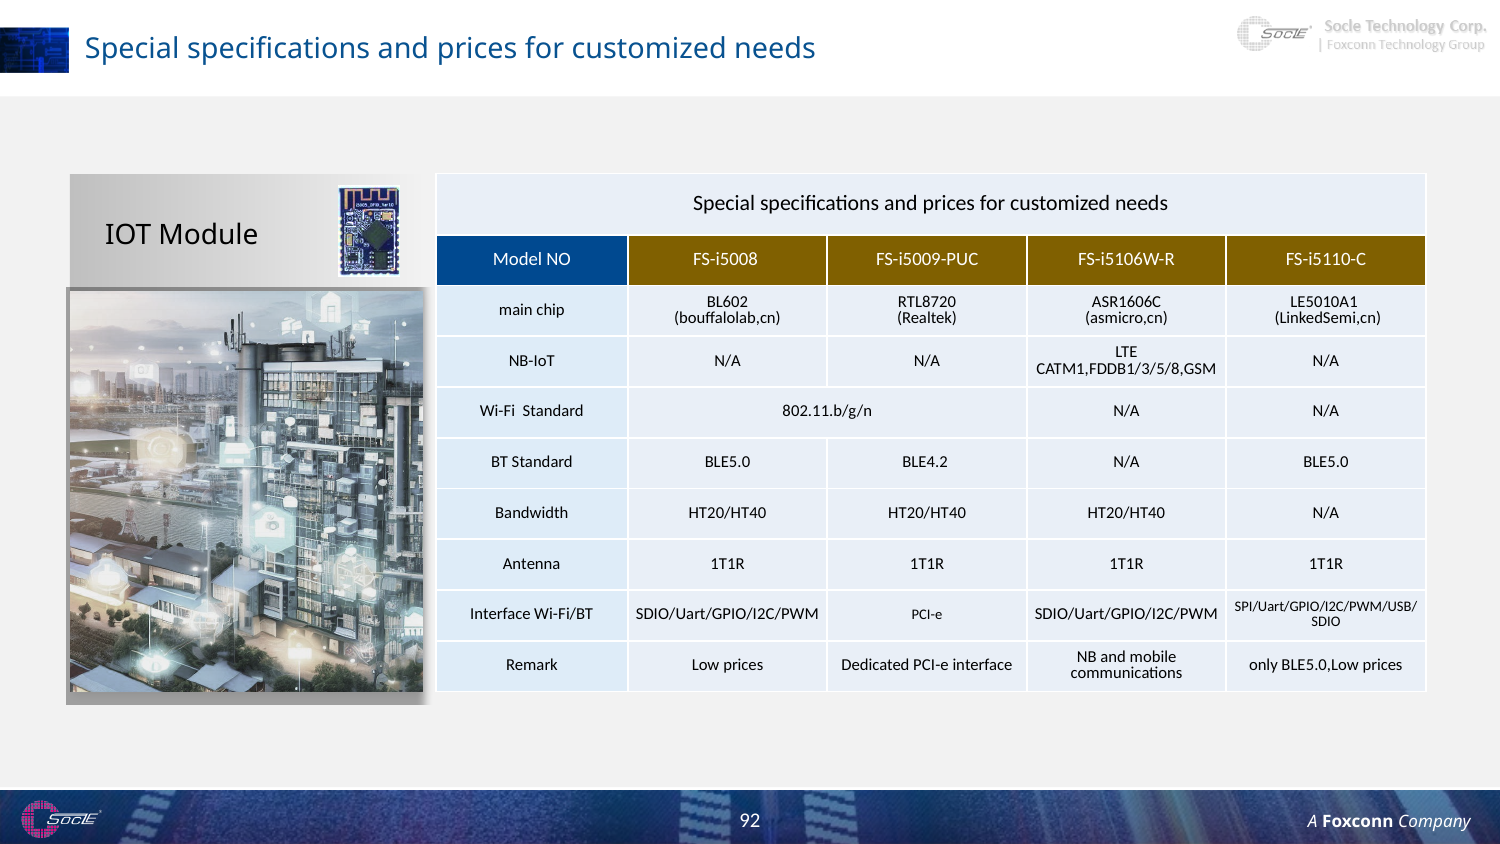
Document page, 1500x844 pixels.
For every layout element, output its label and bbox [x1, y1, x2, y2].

table_cell [1028, 236, 1225, 285]
table_cell [828, 439, 1026, 488]
table_cell [437, 489, 627, 538]
table_cell [1028, 439, 1225, 488]
table_cell [828, 236, 1026, 285]
table_cell [629, 439, 826, 488]
table_cell [629, 236, 826, 285]
table_cell [629, 642, 826, 691]
table_cell [437, 337, 627, 386]
table_cell [1227, 642, 1425, 691]
table_cell [437, 642, 627, 691]
table_header [437, 174, 1425, 234]
table_cell [1227, 591, 1425, 640]
table_cell [629, 337, 826, 386]
table_cell [629, 489, 826, 538]
table_cell [629, 591, 826, 640]
table_cell [1028, 337, 1225, 386]
table_cell [629, 388, 1026, 437]
table_cell [1227, 540, 1425, 589]
picture [0, 790, 1500, 844]
table_cell [1227, 236, 1425, 285]
table_cell [828, 489, 1026, 538]
picture [69, 291, 423, 692]
table_cell [1028, 642, 1225, 691]
table_cell [1028, 489, 1225, 538]
table_cell [1227, 286, 1425, 335]
table_cell [437, 236, 627, 285]
table_cell [828, 540, 1026, 589]
table_cell [1028, 540, 1225, 589]
table_cell [437, 540, 627, 589]
table_cell [828, 591, 1026, 640]
table_cell [629, 540, 826, 589]
table_cell [1028, 286, 1225, 335]
table_cell [1227, 388, 1425, 437]
table_cell [828, 337, 1026, 386]
table_cell [629, 286, 826, 335]
table_cell [437, 439, 627, 488]
picture [0, 28, 68, 72]
text_box [0, 95, 1500, 788]
picture [338, 185, 400, 277]
table_cell [437, 388, 627, 437]
table_cell [1227, 337, 1425, 386]
table_cell [828, 286, 1026, 335]
table_cell [828, 642, 1026, 691]
title [70, 26, 1330, 73]
table_cell [1028, 591, 1225, 640]
table_cell [437, 591, 627, 640]
table_cell [1227, 489, 1425, 538]
table_cell [1028, 388, 1225, 437]
table_cell [437, 286, 627, 335]
table_cell [1227, 439, 1425, 488]
